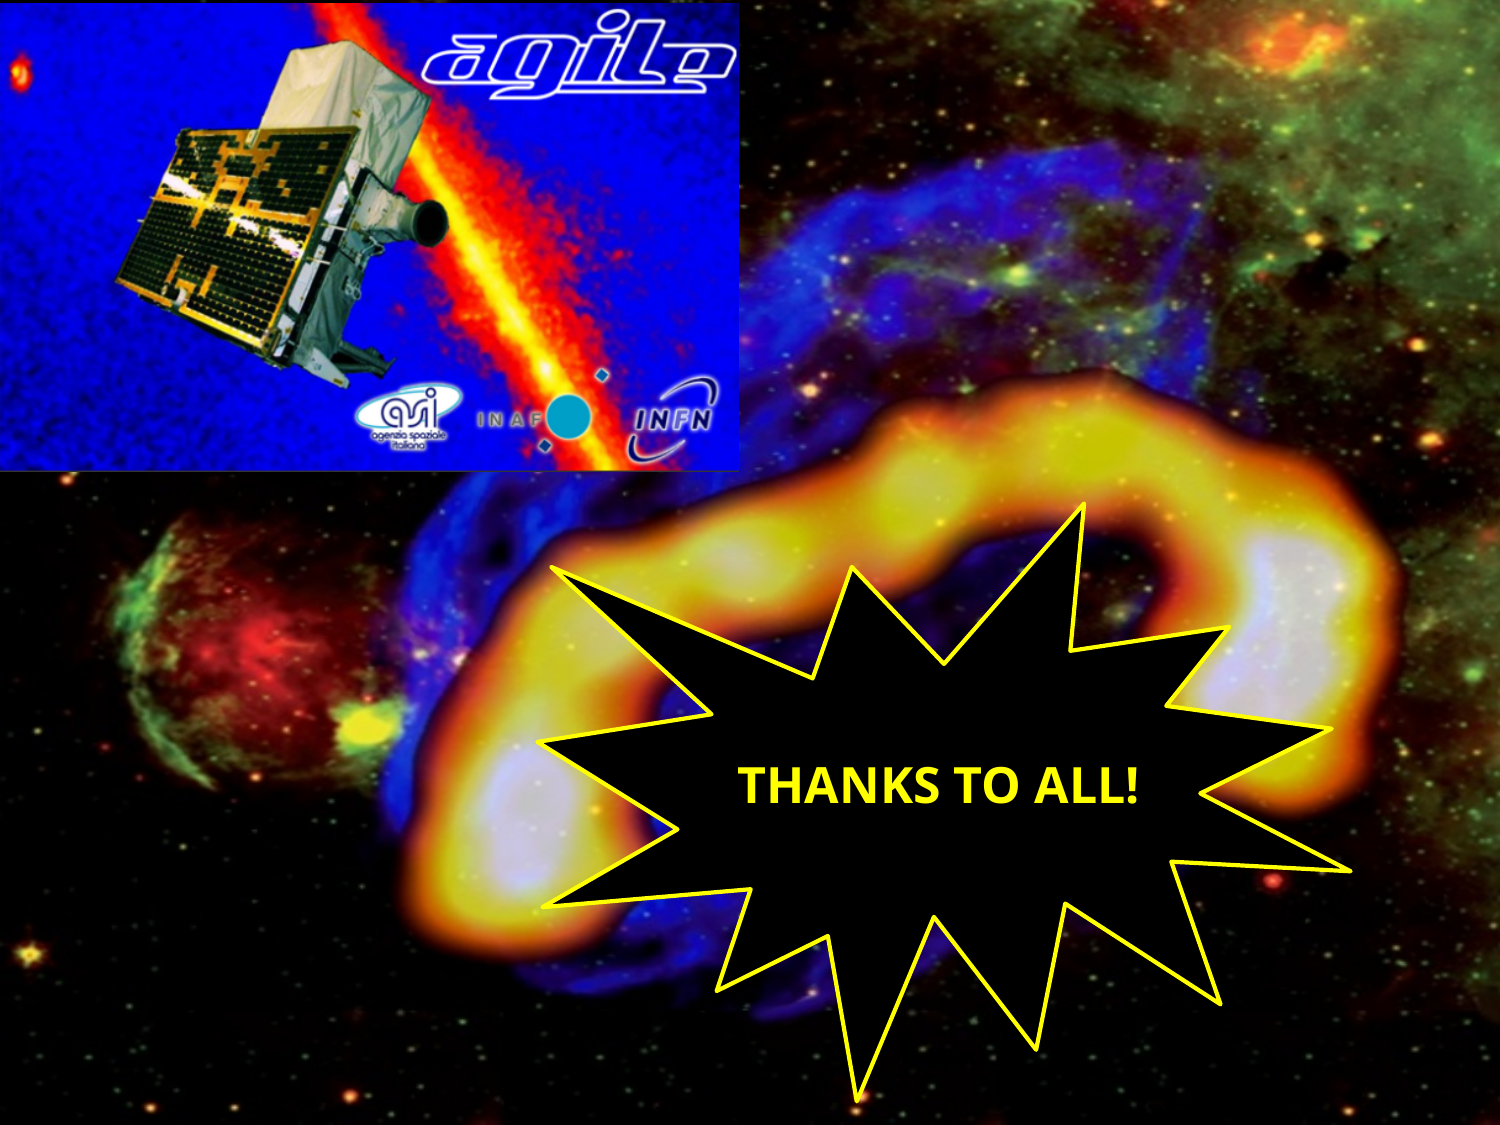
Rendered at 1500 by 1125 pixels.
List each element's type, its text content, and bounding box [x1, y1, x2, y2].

picture [0, 0, 1500, 1125]
text_box THANKS TO ALL! [535, 501, 1353, 1104]
